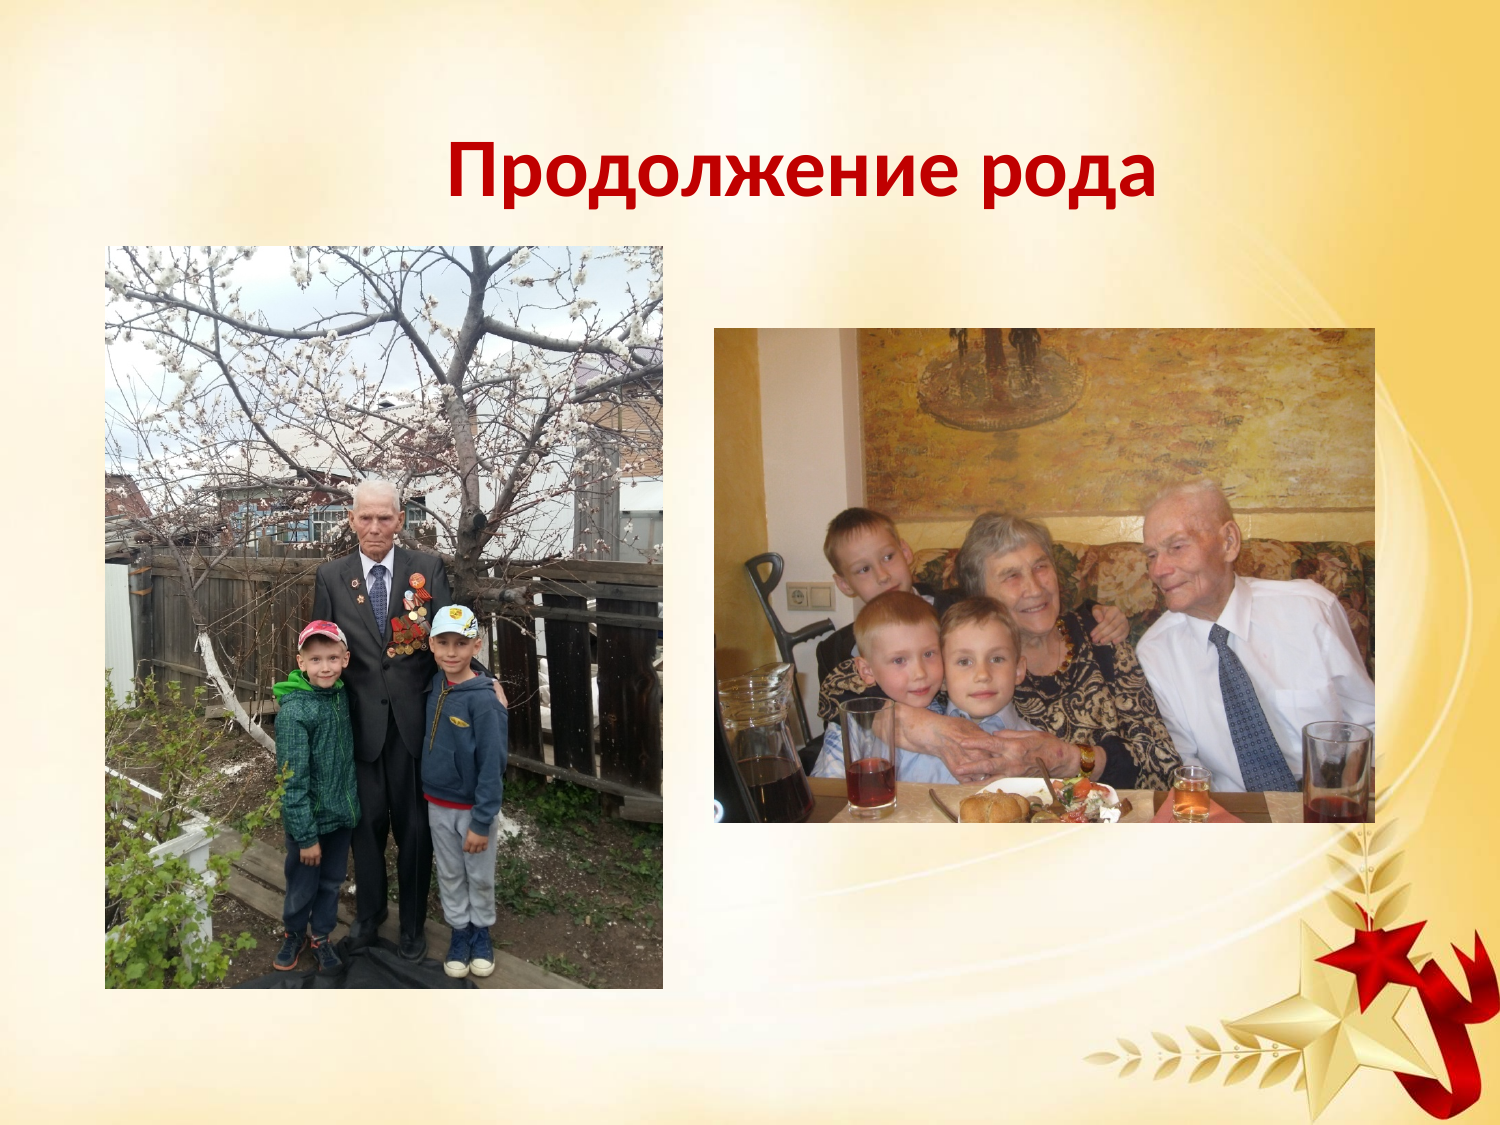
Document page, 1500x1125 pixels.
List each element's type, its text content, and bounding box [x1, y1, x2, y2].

picture [0, 0, 1500, 1125]
text_box Продолжение рода [269, 105, 1336, 221]
